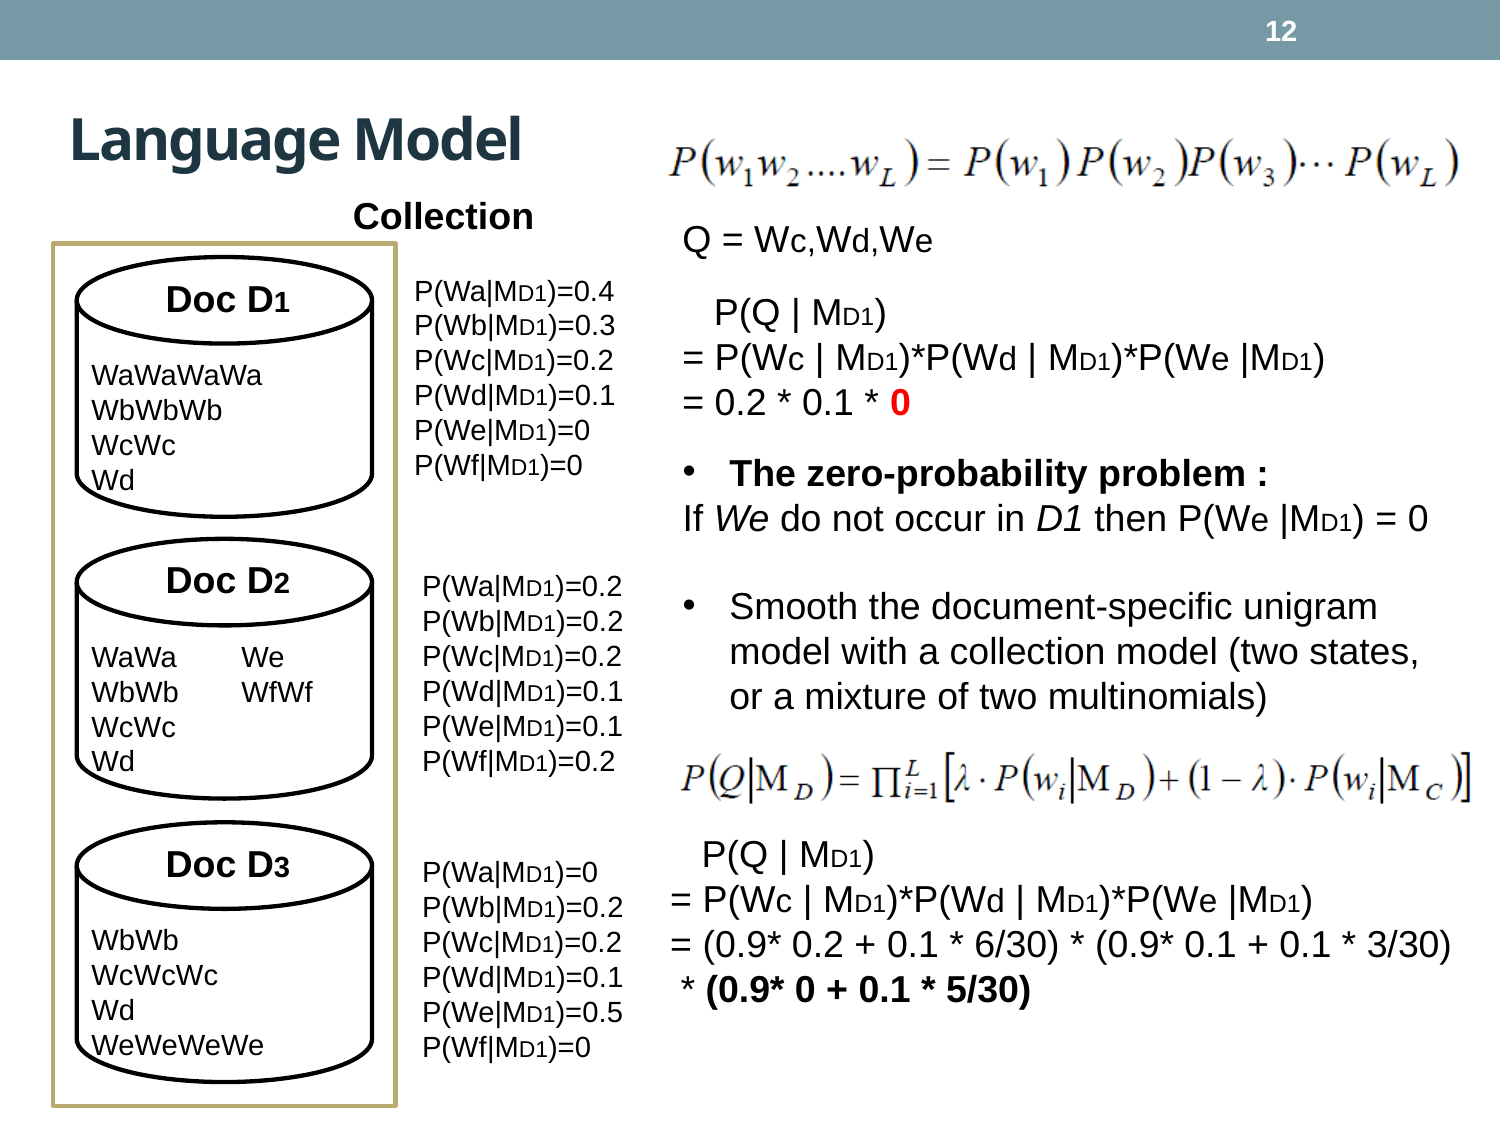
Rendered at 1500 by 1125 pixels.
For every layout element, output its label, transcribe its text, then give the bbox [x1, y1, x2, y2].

text_box P(Q | MD1) = P(Wc | MD1)*P(Wd | MD1)*P(We |MD1) = 0.2 * 0.1 * 0 [667, 281, 1471, 431]
text_box WaWa We WbWb WfWf WcWc Wd [74, 536, 375, 801]
text_box [51, 241, 398, 1108]
text_box Doc D2 [150, 549, 326, 609]
picture [662, 125, 1471, 198]
text_box P(Wa|MD1)=0.4 P(Wb|MD1)=0.3 P(Wc|MD1)=0.2 P(Wd|MD1)=0.1 P(We|MD1)=0 P(Wf|MD1)=0 [399, 264, 632, 489]
text_box Q = Wc,Wd,We [667, 208, 1335, 268]
text_box WbWb WcWcWc Wd WeWeWeWe [74, 820, 375, 1085]
slide_number 12 [1250, 3, 1425, 57]
text_box P(Wa|MD1)=0.2 P(Wb|MD1)=0.2 P(Wc|MD1)=0.2 P(Wd|MD1)=0.1 P(We|MD1)=0.1 P(Wf|MD1)=0.2 [407, 559, 656, 785]
title Language Model [53, 78, 1404, 197]
text_box Doc D1 [150, 267, 326, 327]
text_box WaWaWaWa WbWbWb WcWc Wd [74, 254, 375, 519]
text_box P(Q | MD1) = P(Wc | MD1)*P(Wd | MD1)*P(We |MD1) = (0.9* 0.2 + 0.1 * 6/30) * (0.9* 0.1 + 0.1 * 3/30) * (0.9* 0 + 0.1 * 5/30) [655, 822, 1500, 1017]
text_box Collection [338, 197, 560, 245]
text_box The zero-probability problem : If We do not occur in D1 then P(We |MD1) = 0 [667, 441, 1471, 546]
text_box Smooth the document-specific unigram model with a collection model (two states, or a mixture of two multinomials) [667, 574, 1471, 725]
picture [675, 739, 1483, 814]
text_box Doc D3 [150, 832, 326, 893]
text_box P(Wa|MD1)=0 P(Wb|MD1)=0.2 P(Wc|MD1)=0.2 P(Wd|MD1)=0.1 P(We|MD1)=0.5 P(Wf|MD1)=0 [407, 845, 656, 1071]
